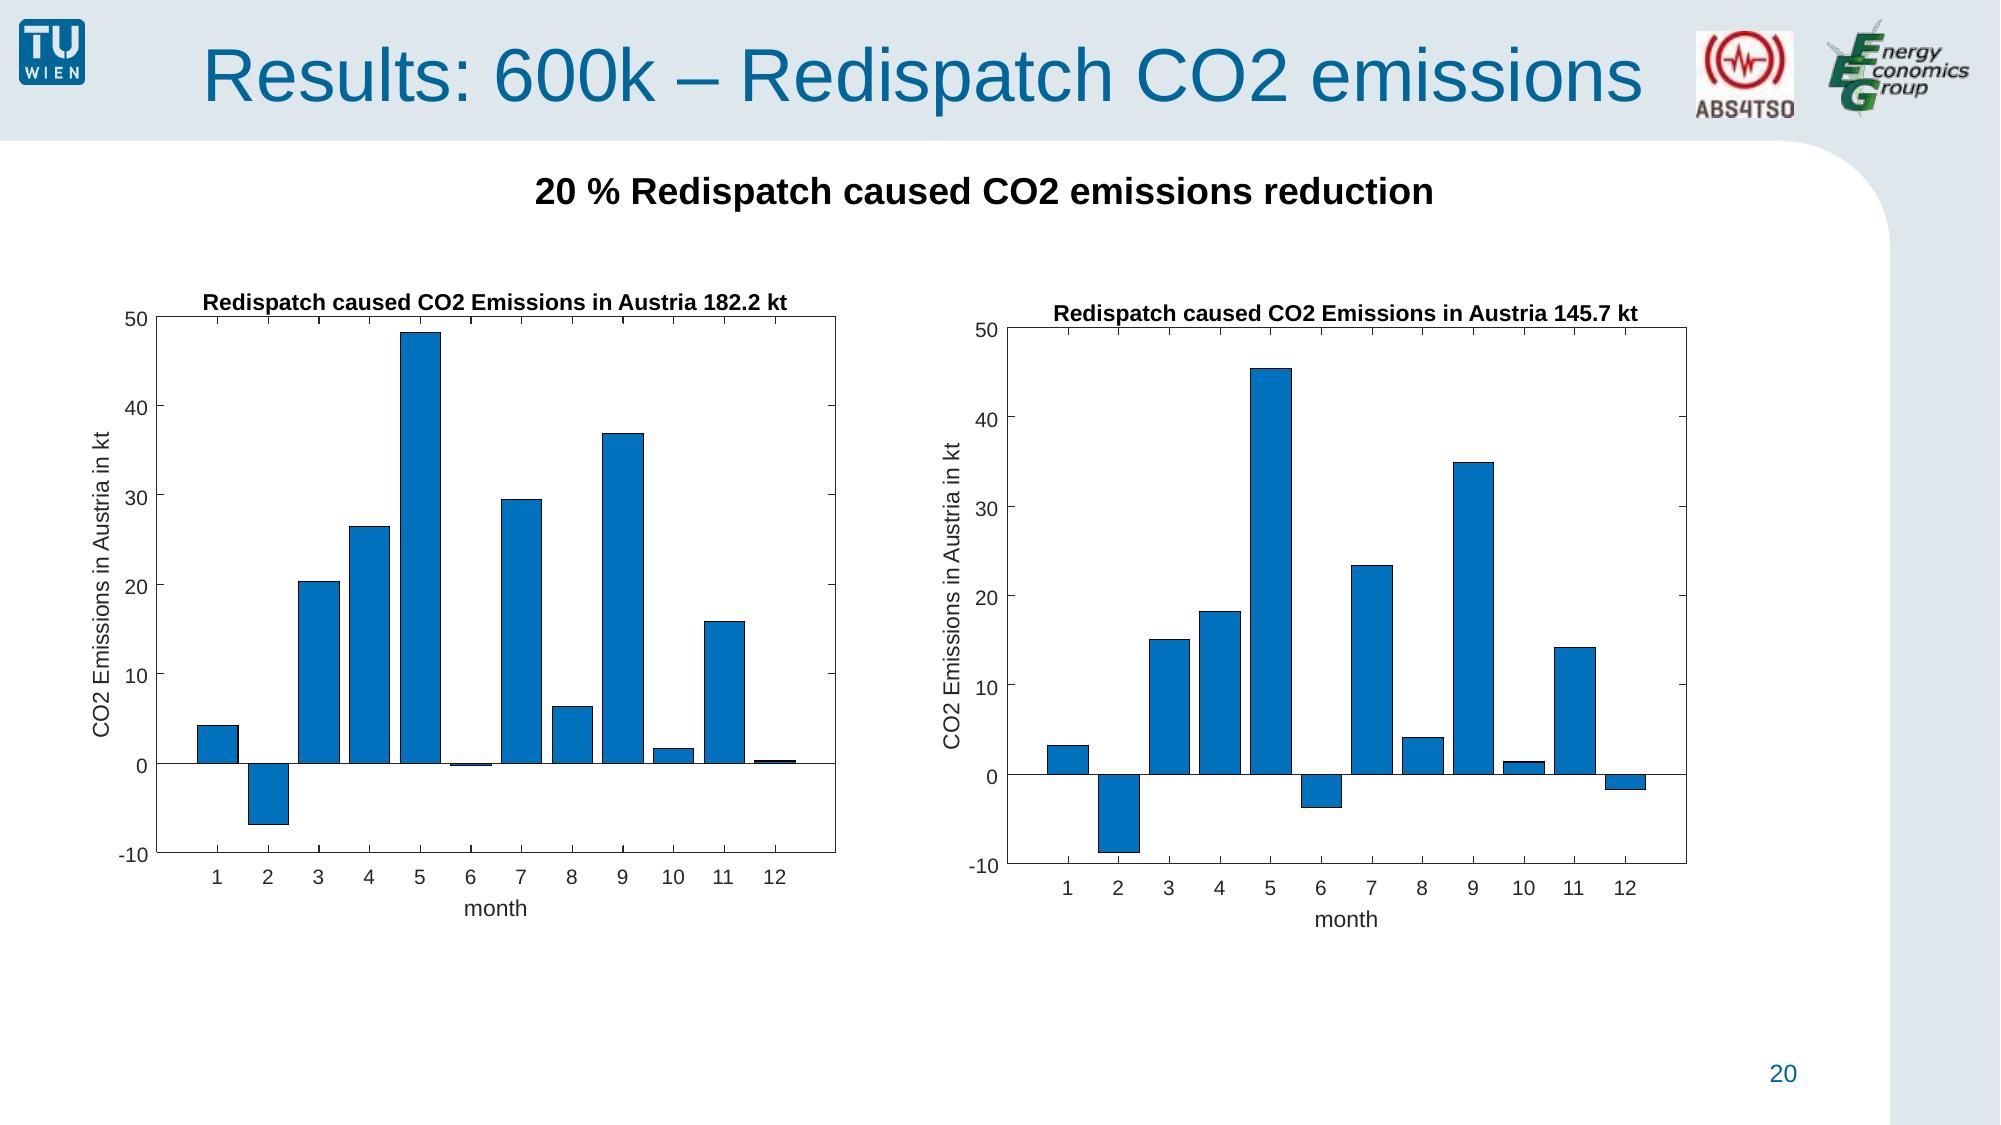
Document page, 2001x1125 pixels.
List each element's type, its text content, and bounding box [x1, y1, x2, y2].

text_box 20 % Redispatch caused CO2 emissions reduction [520, 160, 1450, 220]
picture [34, 35, 40, 58]
picture [56, 67, 62, 78]
title Results: 600k – Redispatch CO2 emissions [187, 19, 1813, 126]
picture [25, 26, 48, 32]
picture [42, 266, 1769, 935]
picture [26, 67, 30, 78]
picture [74, 67, 78, 78]
slide_number 20 [1433, 1042, 1813, 1103]
picture [67, 26, 78, 58]
picture [53, 26, 64, 58]
picture [1813, 19, 1970, 117]
picture [31, 69, 37, 78]
